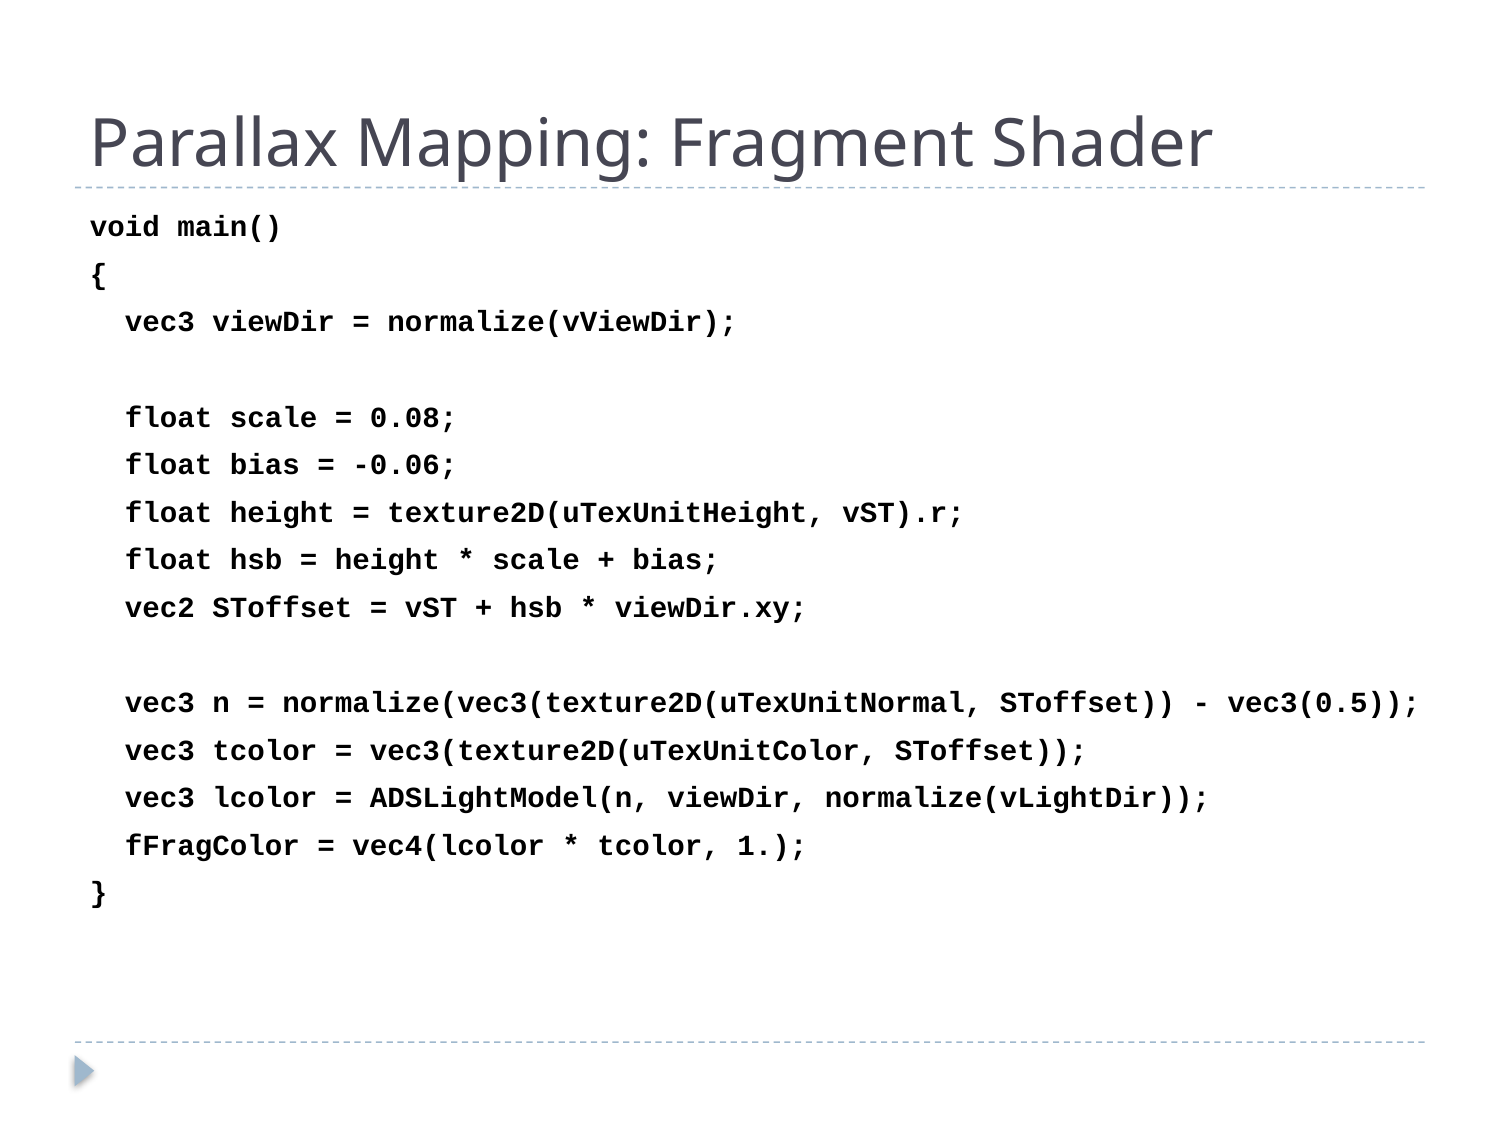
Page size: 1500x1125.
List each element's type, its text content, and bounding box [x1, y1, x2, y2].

title Parallax Mapping: Fragment Shader [75, 24, 1425, 188]
list void main() { vec3 viewDir = normalize(vViewDir); float scale = 0.08; float bias = -0.06; float height = texture2D(uTexUnitHeight, vST).r; float hsb = height * scale + bias; vec2 SToffset = vST + hsb * viewDir.xy; vec3 n = normalize(vec3(texture2D(uTexUnitNormal, SToffset)) - vec3(0.5)); vec3 tcolor = vec3(texture2D(uTexUnitColor, SToffset)); vec3 lcolor = ADSLightModel(n, viewDir, normalize(vLightDir)); fFragColor = vec4(lcolor * tcolor, 1.); } [75, 200, 1450, 1010]
